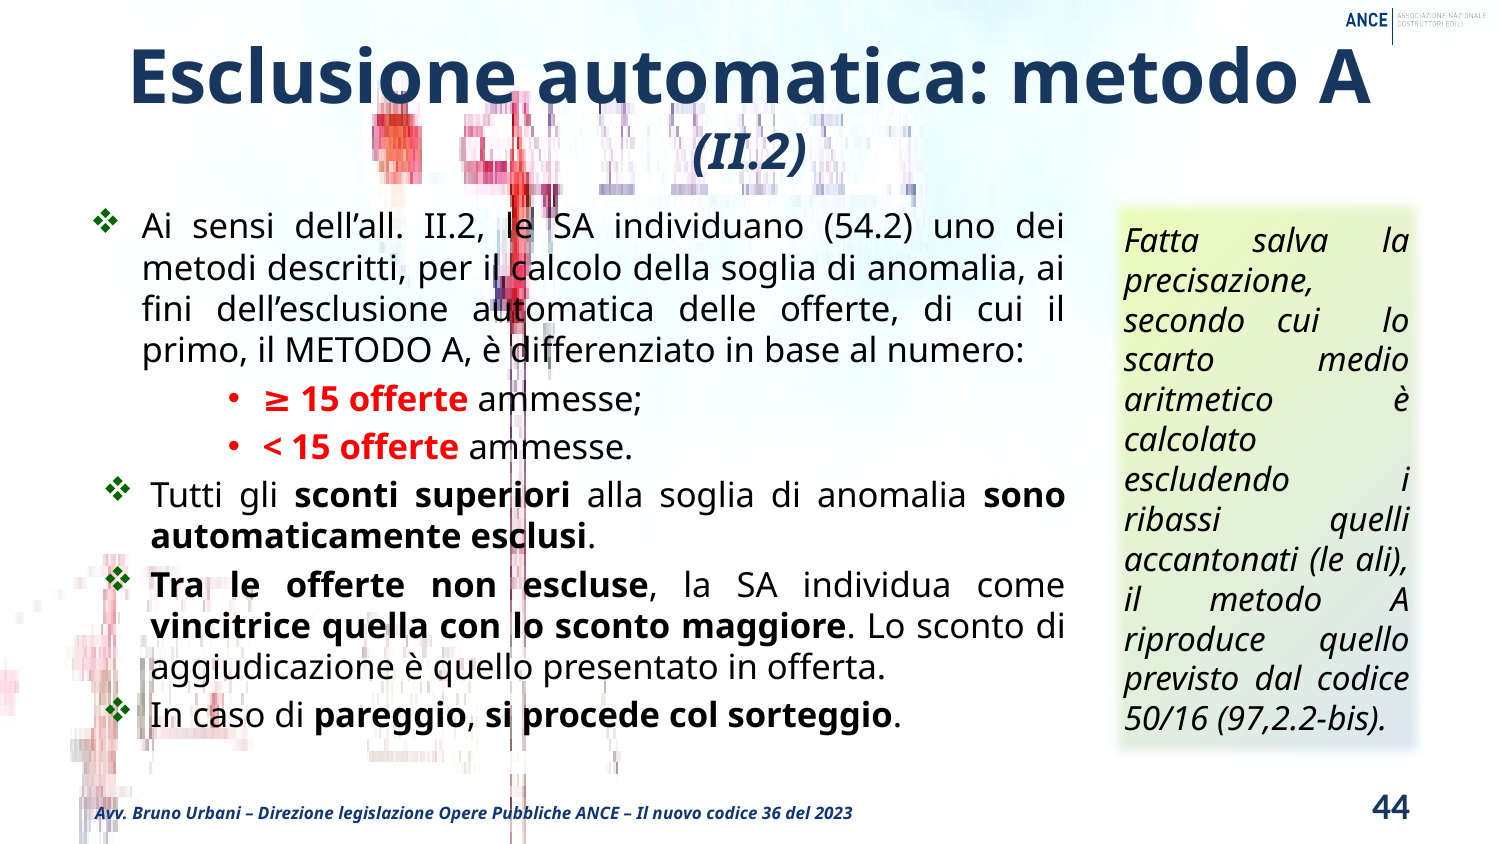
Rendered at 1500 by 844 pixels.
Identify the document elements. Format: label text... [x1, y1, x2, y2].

picture [0, 0, 1500, 844]
text_box Fatta salva la precisazione, secondo cui lo scarto medio aritmetico è calcolato escludendo i ribassi quelli accantonati (le ali), il metodo A riproduce quello previsto dal codice 50/16 (97,2.2-bis). [1125, 213, 1410, 744]
slide_number 44 [1074, 782, 1425, 827]
title Esclusione automatica: metodo A (II.2) [75, 33, 1425, 175]
list Ai sensi dell’all. II.2, le SA individuano (54.2) uno dei metodi descritti, per il calcolo della soglia di anomalia, ai fini dell’esclusione automatica delle offerte, di cui il primo, il METODO A, è differenziato in base al numero: ≥ 15 offerte ammesse; < 15 offerte ammesse. Tutti gli sconti superiori alla soglia di anomalia sono automaticamente esclusi. Tra le offerte non escluse, la SA individua come vincitrice quella con lo sconto maggiore. Lo sconto di aggiudicazione è quello presentato in offerta. In caso di pareggio, si procede col sorteggio. [75, 196, 1081, 753]
